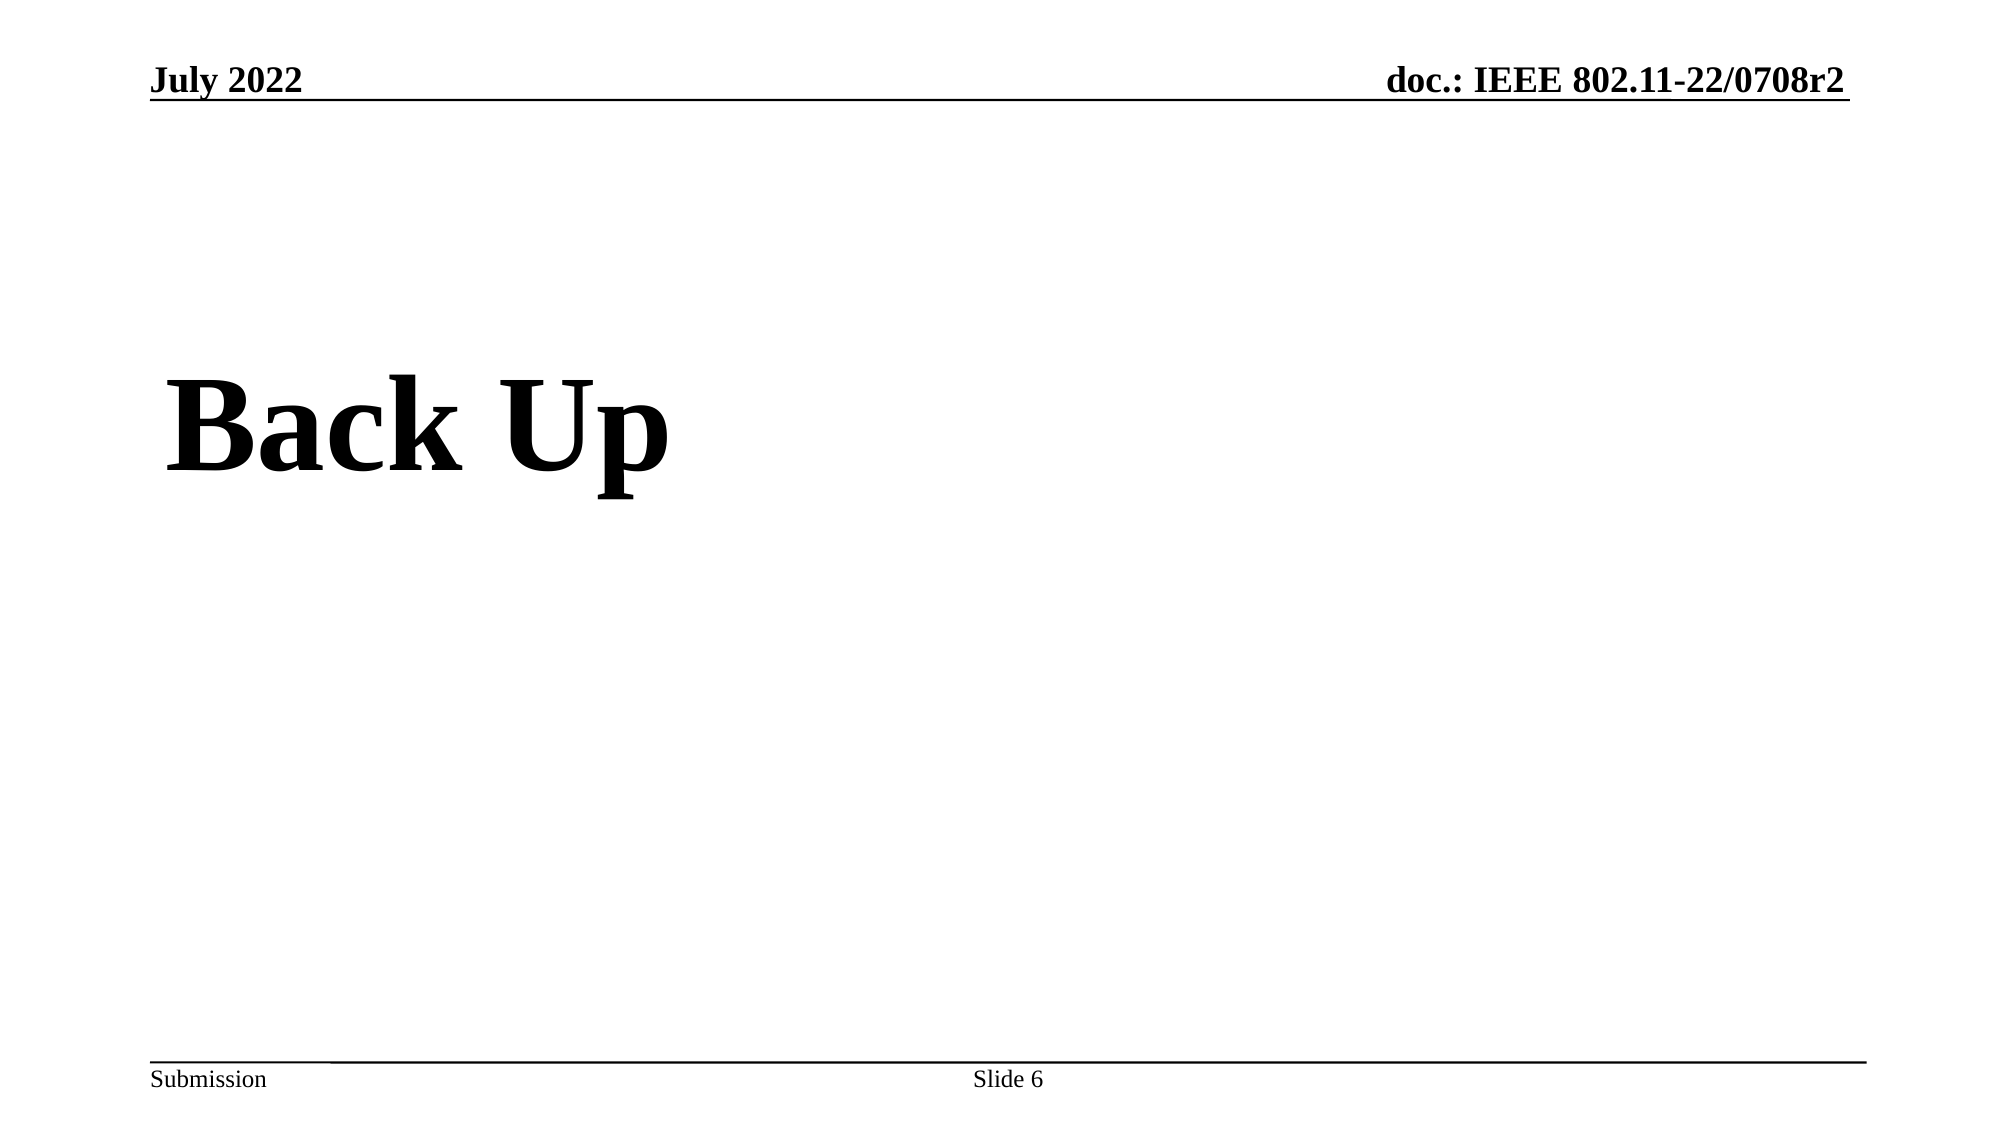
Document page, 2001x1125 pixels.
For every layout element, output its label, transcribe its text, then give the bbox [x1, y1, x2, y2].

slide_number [149, 54, 305, 100]
list Back Up [150, 324, 1850, 1000]
slide_number Slide 6 [964, 1062, 1053, 1093]
